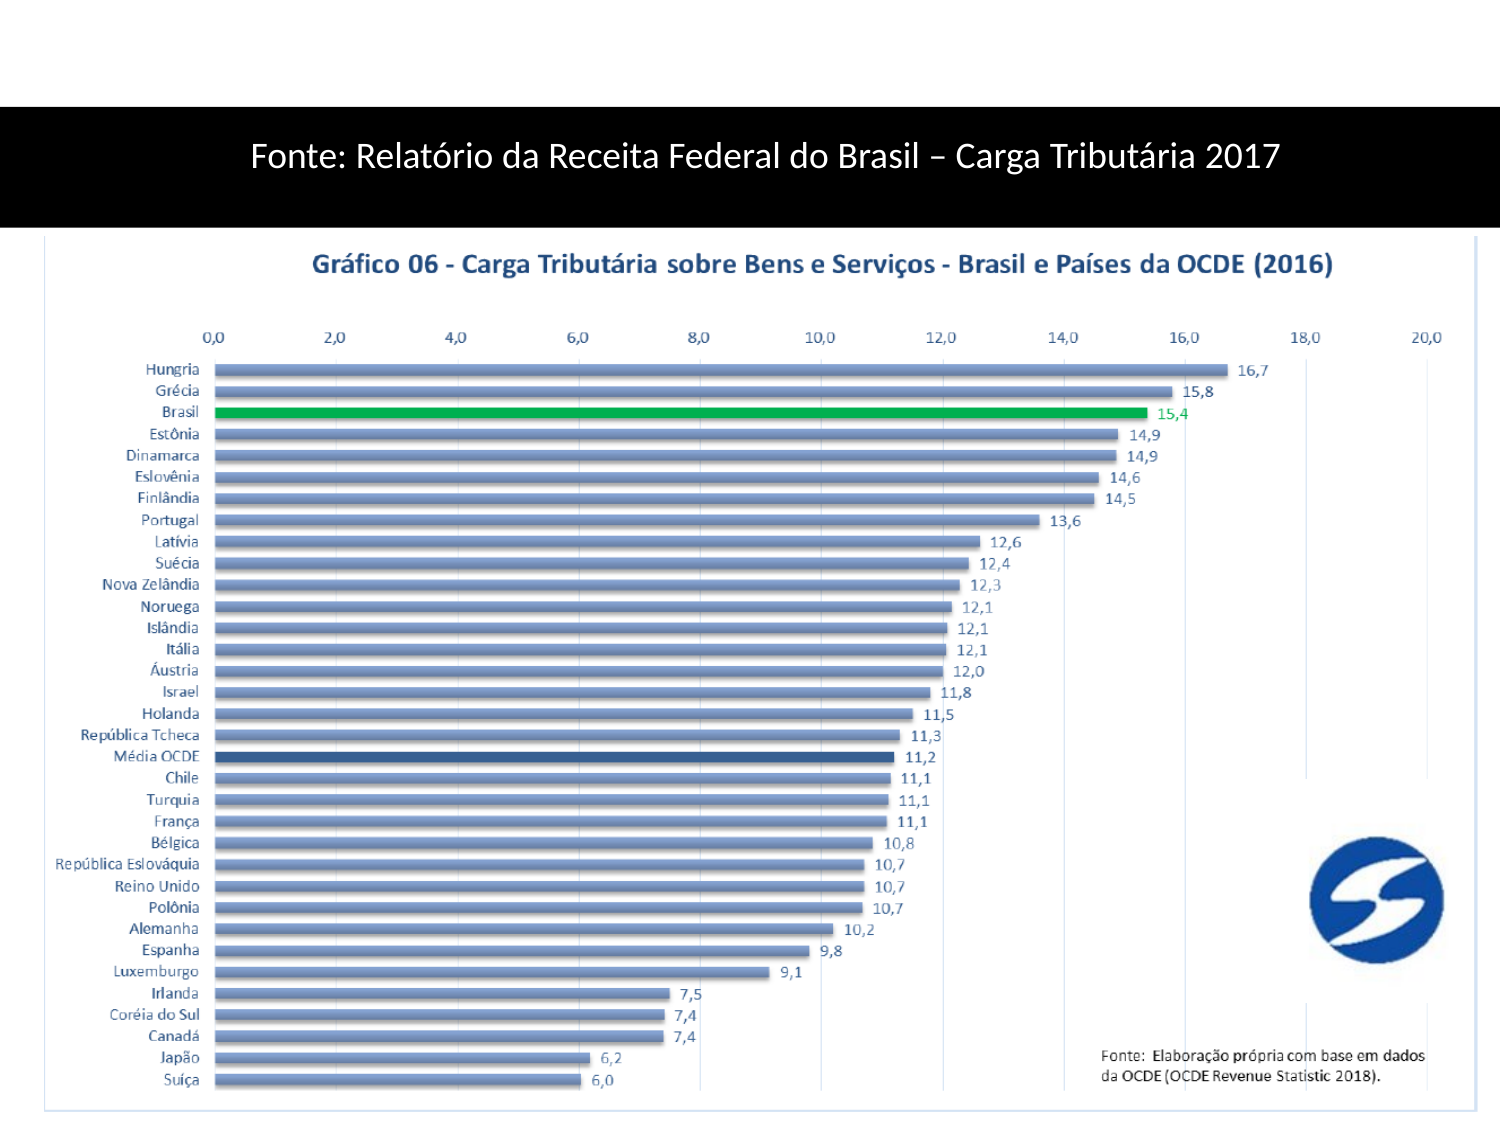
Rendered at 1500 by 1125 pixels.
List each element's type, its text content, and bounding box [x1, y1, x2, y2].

picture [44, 235, 1481, 1113]
text_box [68, 105, 1448, 228]
text_box Fonte: Relatório da Receita Federal do Brasil – Carga Tributária 2017 [235, 123, 1315, 184]
text_box [0, 105, 1500, 230]
